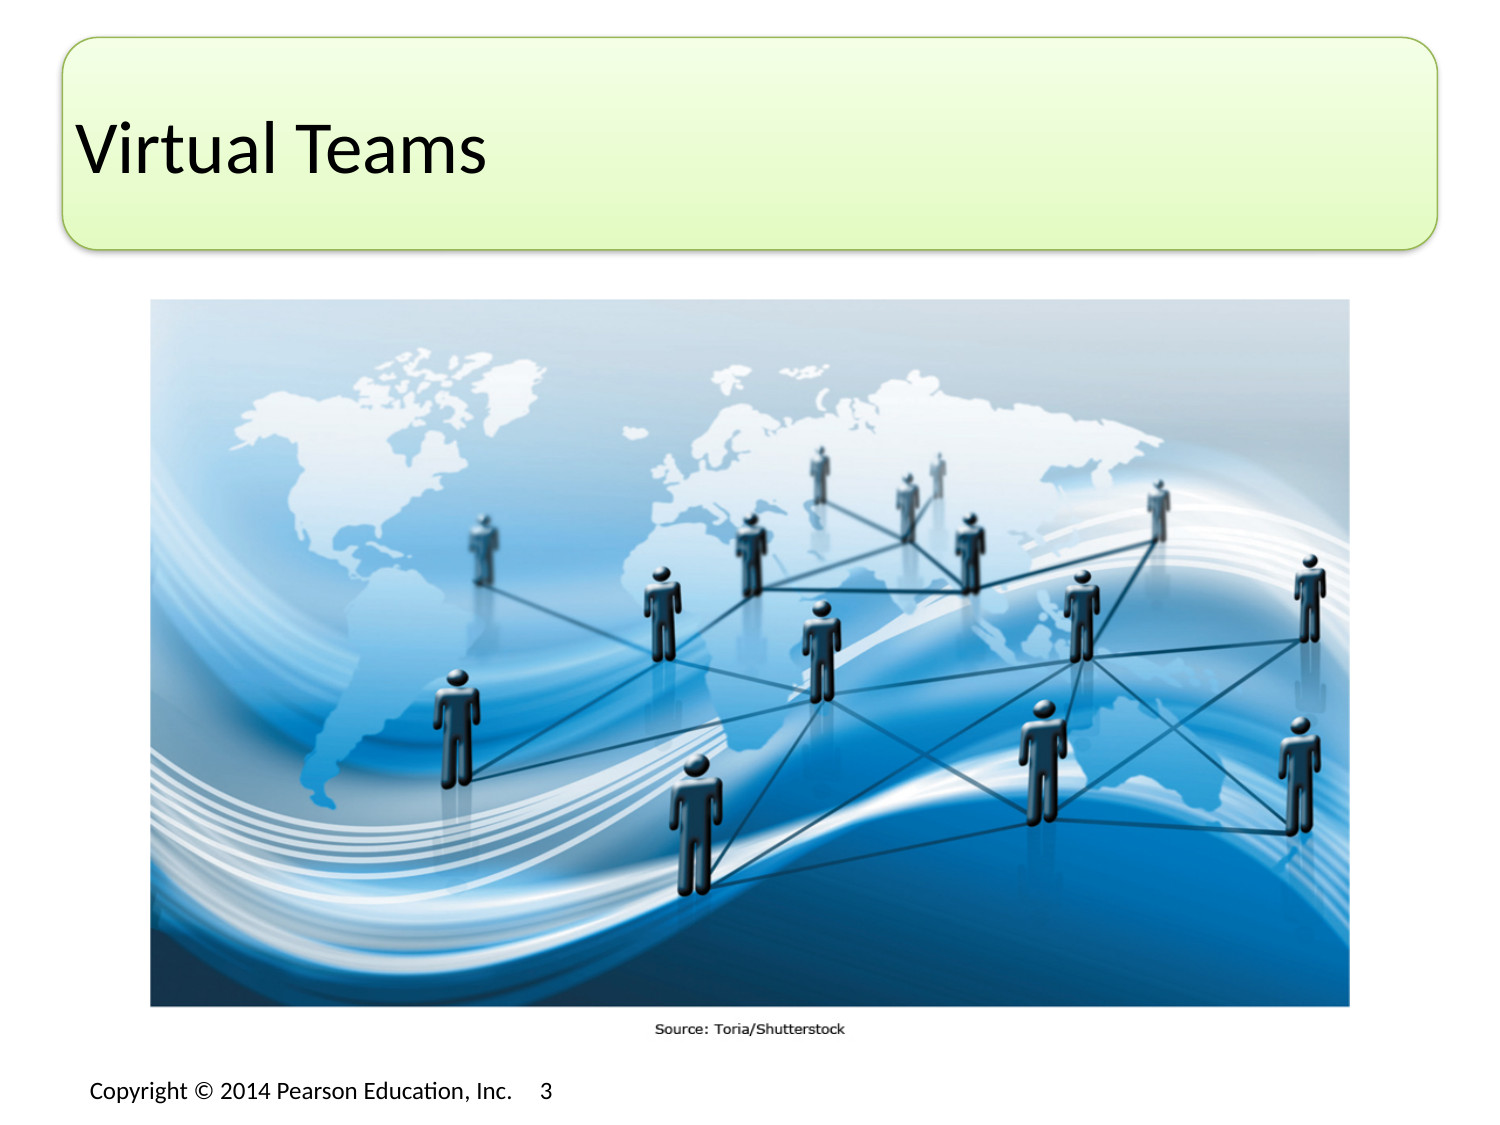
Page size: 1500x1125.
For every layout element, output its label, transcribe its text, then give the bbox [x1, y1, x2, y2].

picture [149, 299, 1351, 1051]
title Virtual Teams [75, 50, 1425, 238]
